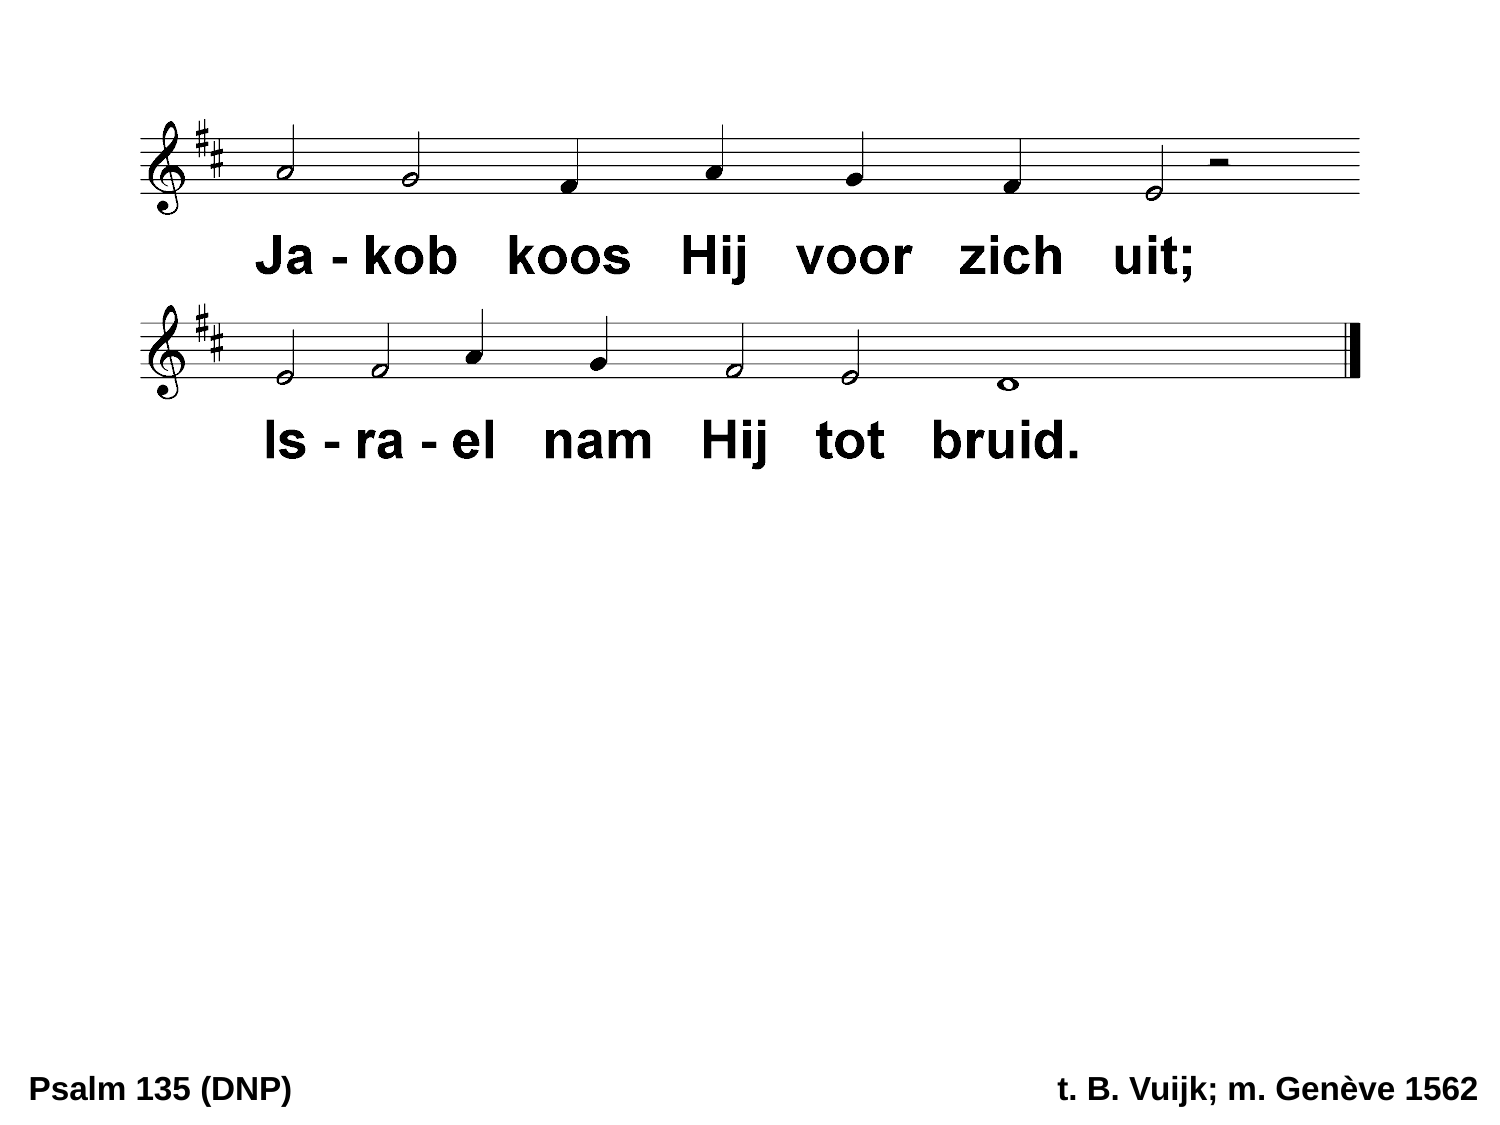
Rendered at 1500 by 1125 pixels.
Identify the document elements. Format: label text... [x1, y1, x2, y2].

text_box Psalm 135 (DNP) t. B. Vuijk; m. Genève 1562 [13, 1059, 1495, 1115]
picture [124, 103, 1376, 484]
